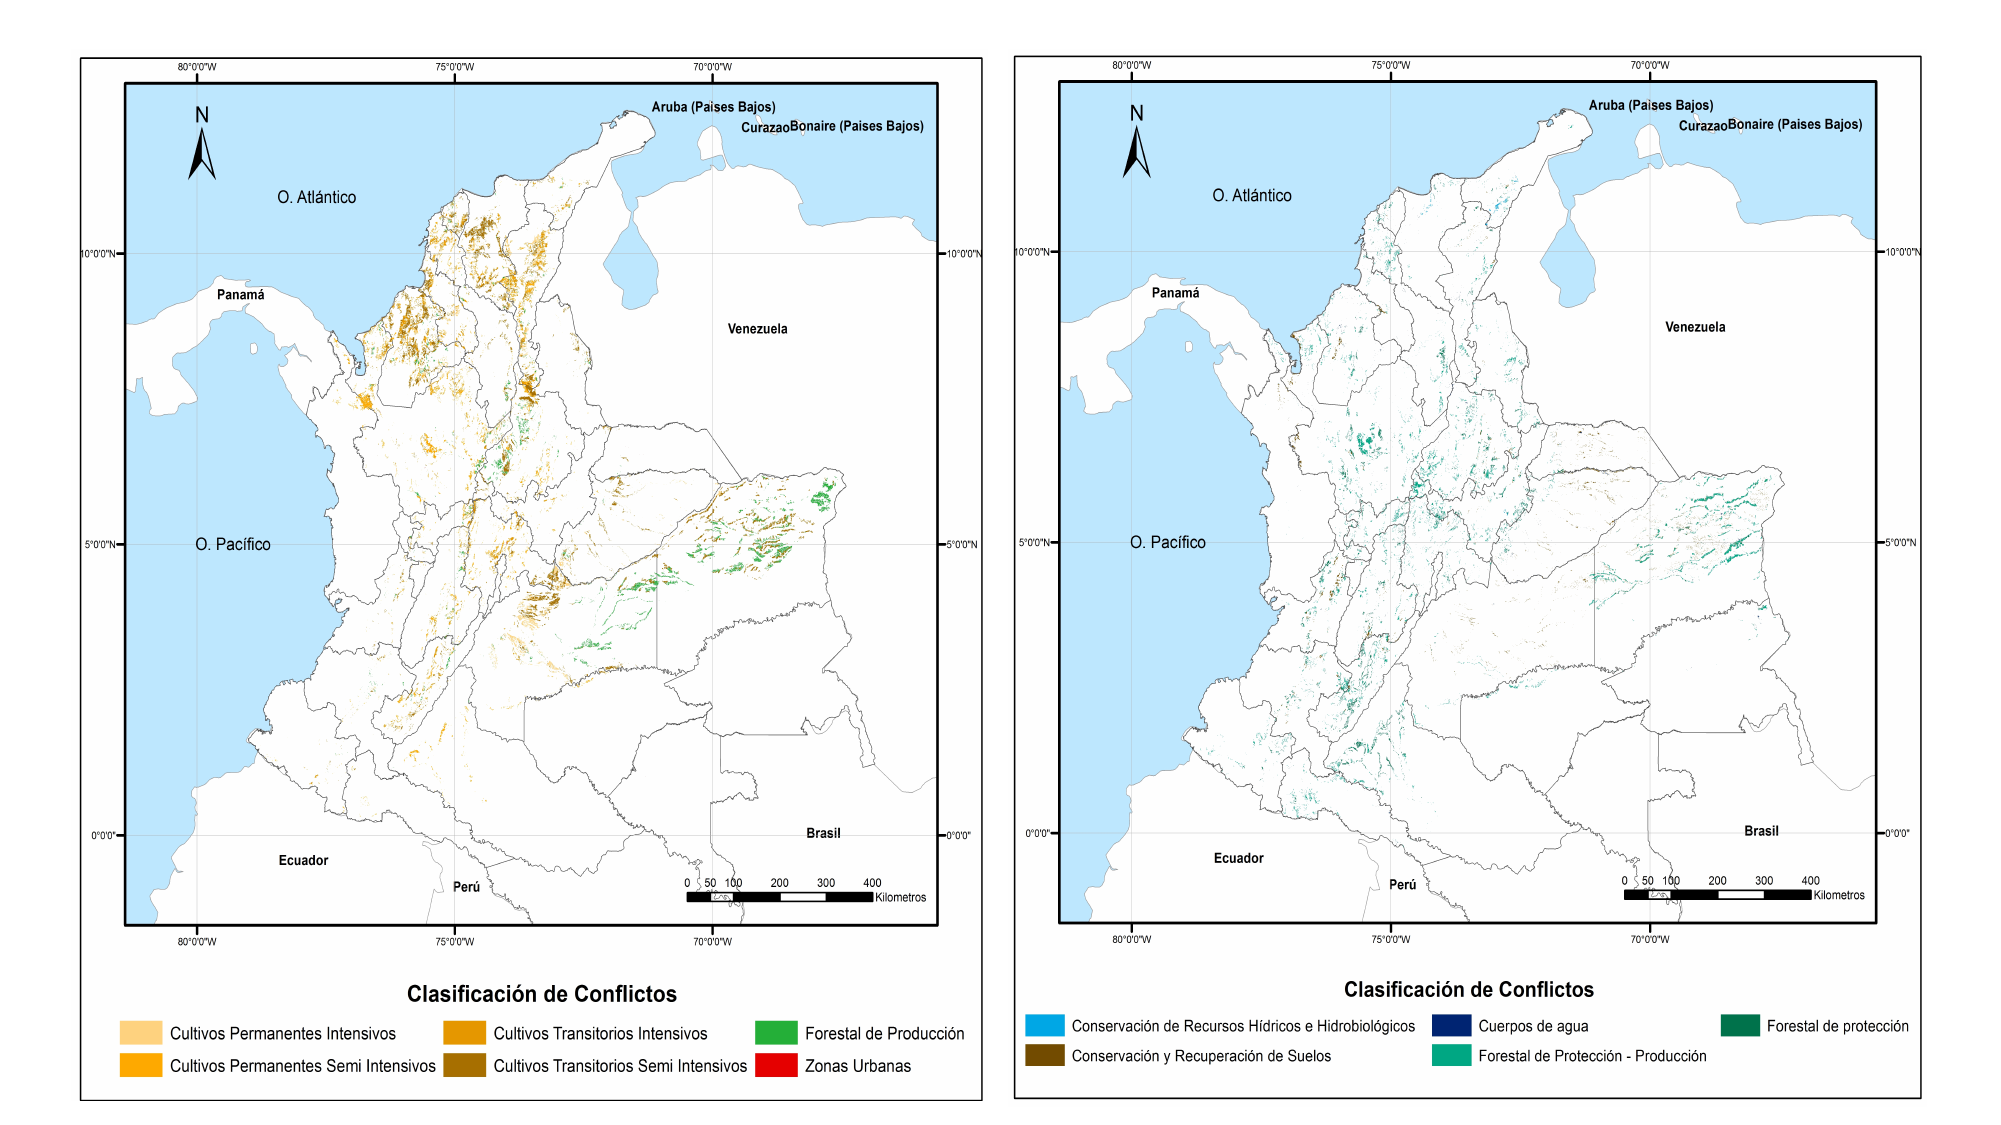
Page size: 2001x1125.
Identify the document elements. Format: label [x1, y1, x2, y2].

picture [1008, 49, 1927, 1107]
picture [70, 49, 988, 1101]
